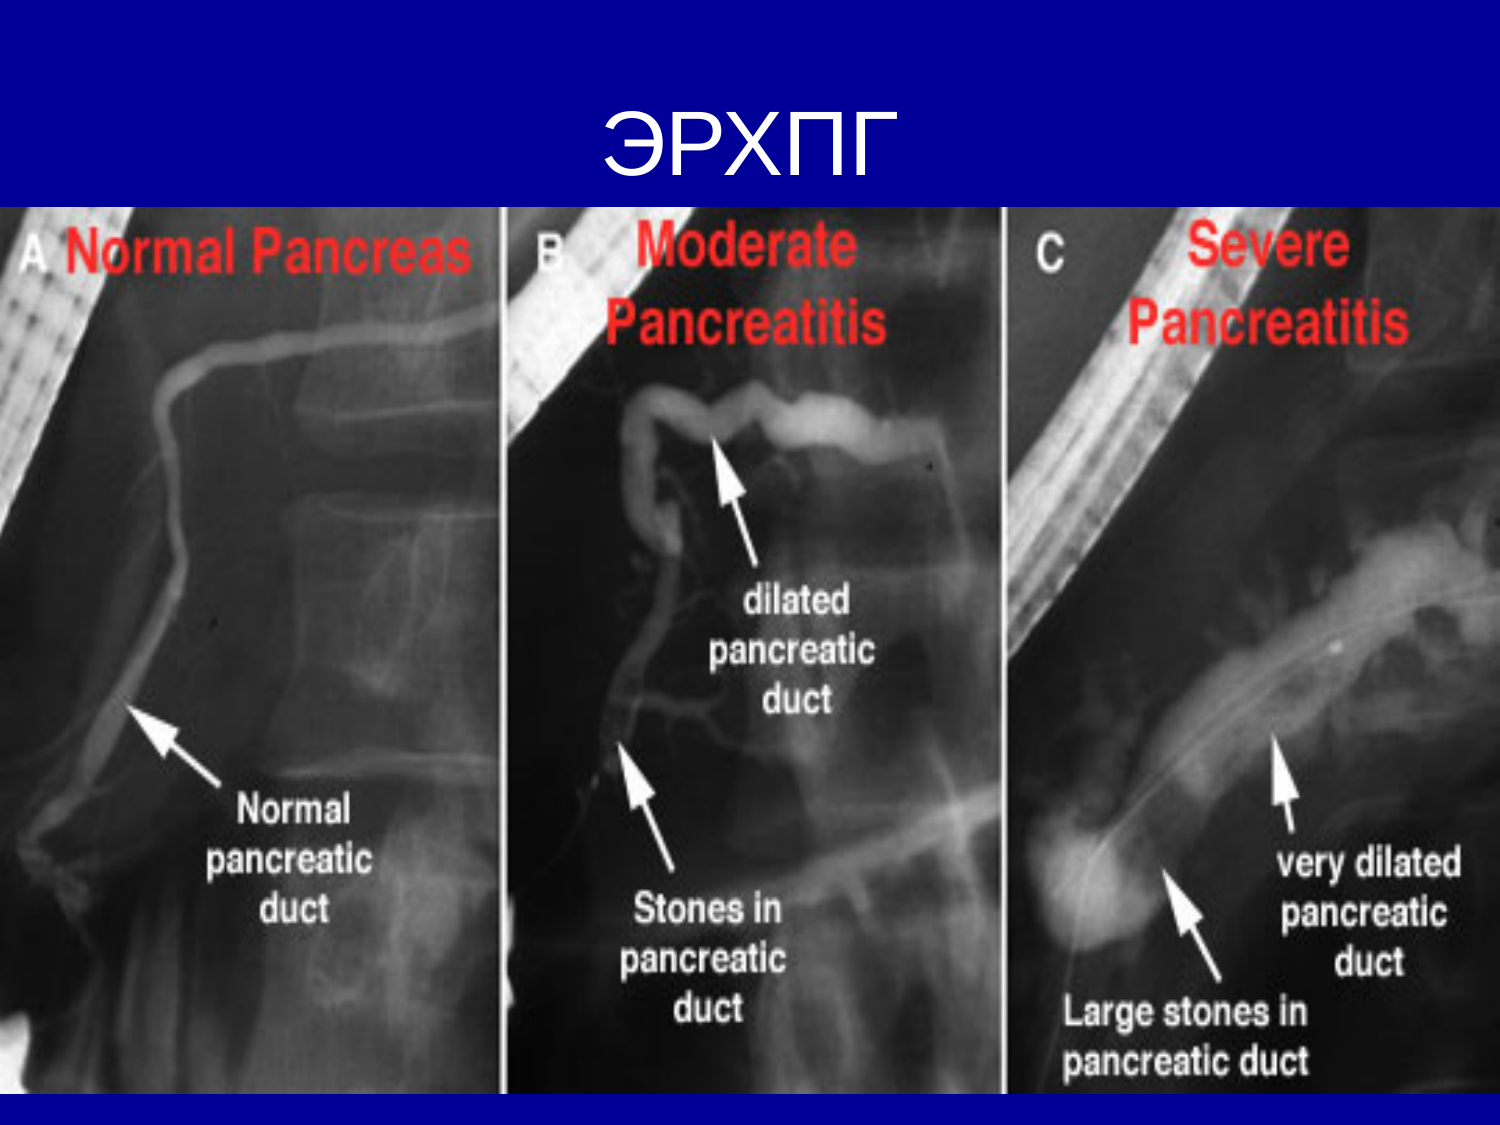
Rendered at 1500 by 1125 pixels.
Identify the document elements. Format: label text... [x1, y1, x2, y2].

title ЭРХПГ [75, 45, 1425, 206]
picture [0, 207, 1500, 1095]
